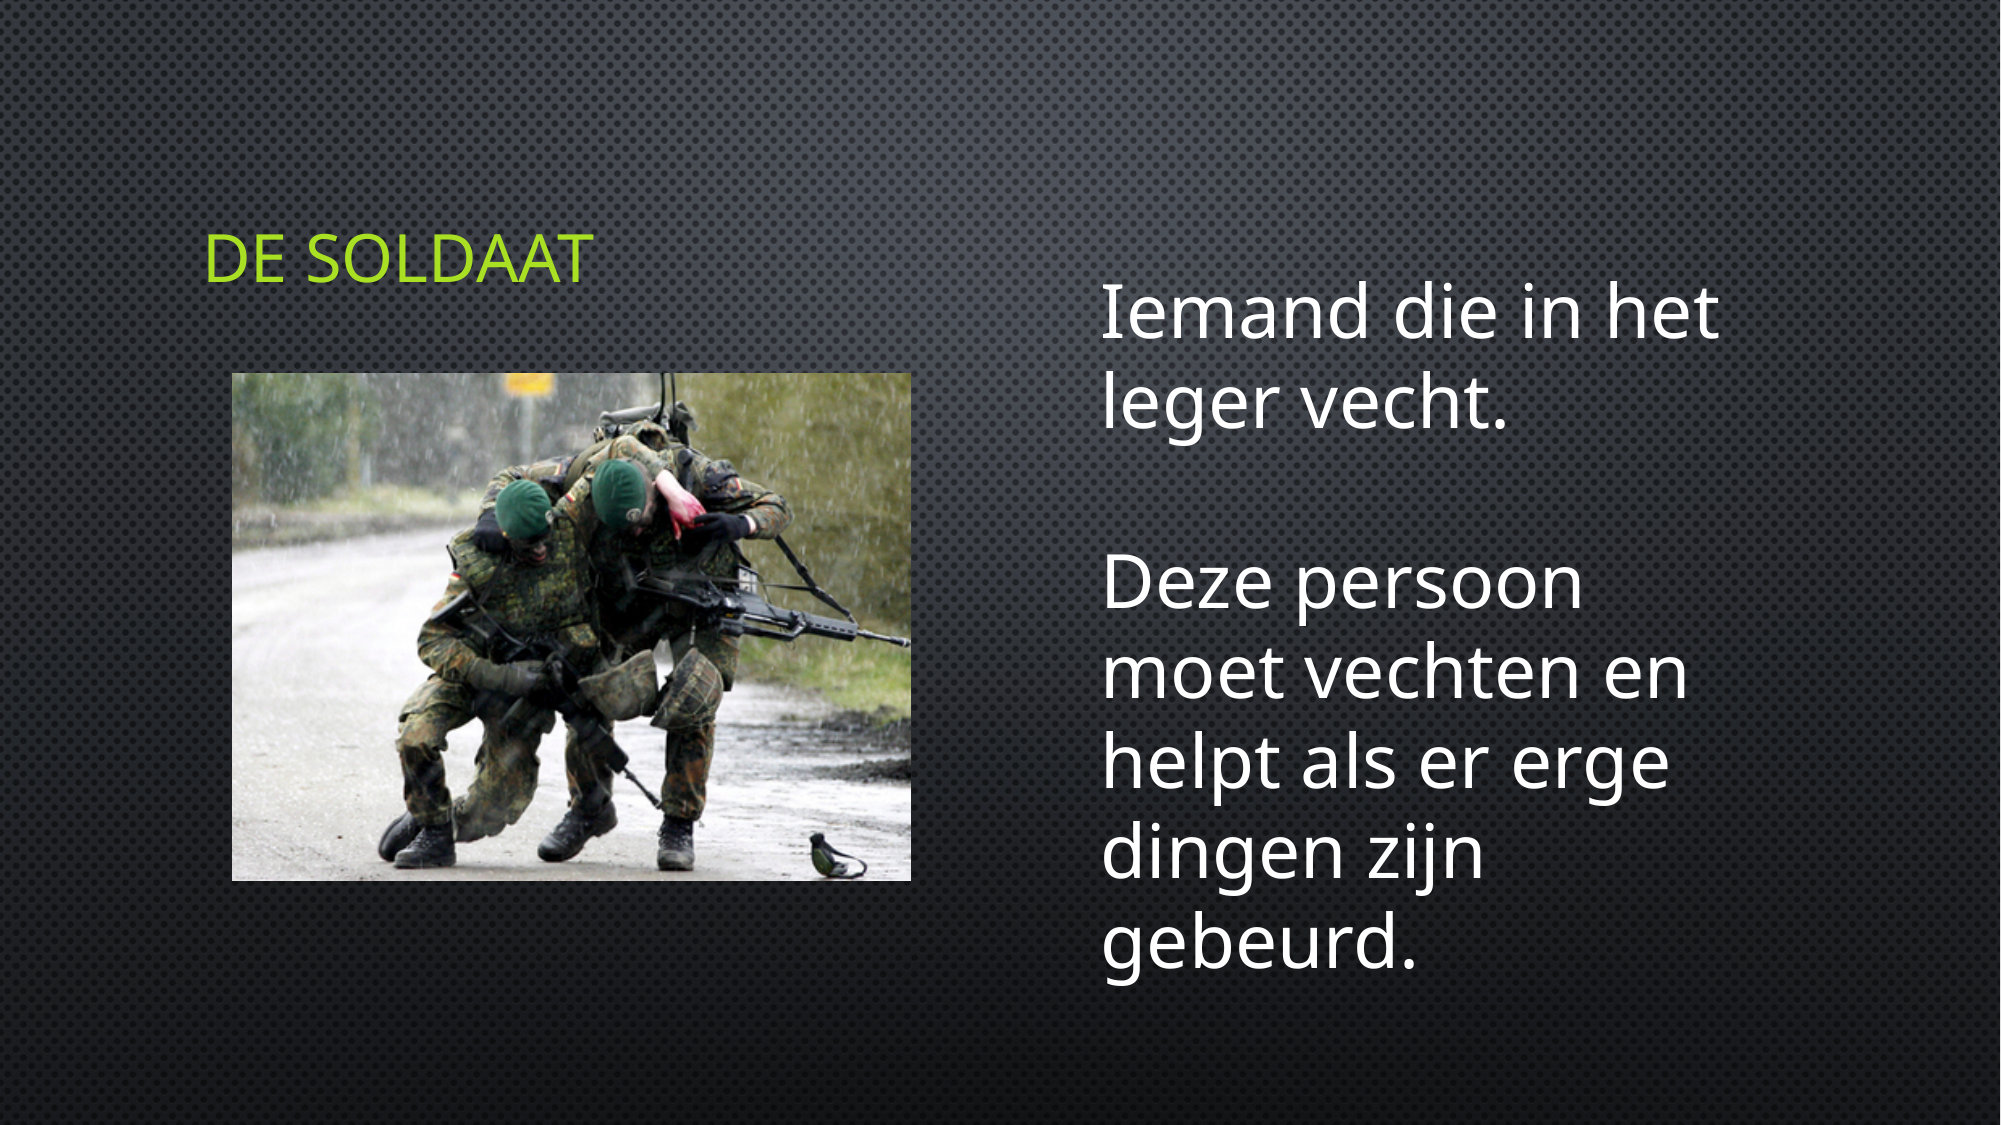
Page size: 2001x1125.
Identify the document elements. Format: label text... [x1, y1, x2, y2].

text_box Iemand die in het leger vecht. Deze persoon moet vechten en helpt als er erge dingen zijn gebeurd. [1085, 256, 1783, 991]
title De soldaat [187, 99, 1813, 413]
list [232, 373, 912, 882]
